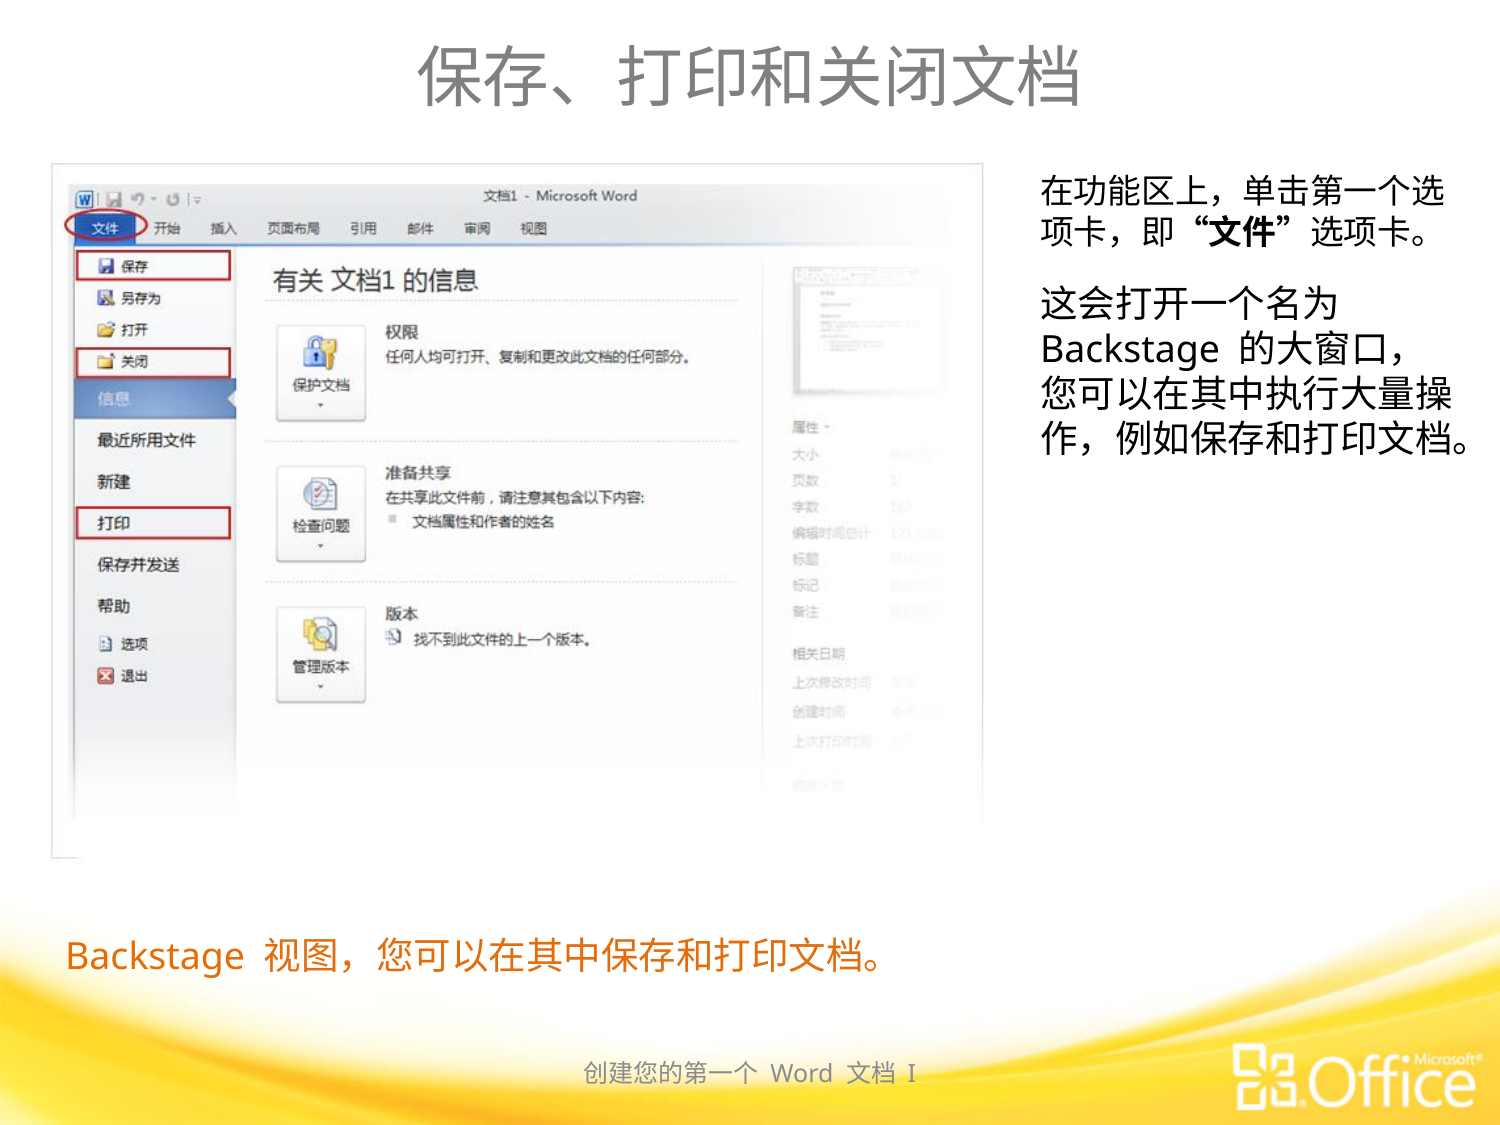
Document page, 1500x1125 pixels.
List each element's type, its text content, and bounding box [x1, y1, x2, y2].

text_box 这会打开一个名为 Backstage 的大窗口，您可以在其中执行大量操作，例如保存和打印文档。 [1024, 272, 1475, 1013]
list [49, 162, 987, 865]
list Backstage 视图，您可以在其中保存和打印文档。 [50, 924, 988, 1013]
footer 创建您的第一个 Word 文档 I [512, 1042, 988, 1103]
list 在功能区上，单击第一个选项卡，即“文件”选项卡。 [1025, 162, 1463, 272]
picture [0, 0, 1500, 1125]
title 保存、打印和关闭文档 [87, 24, 1413, 125]
